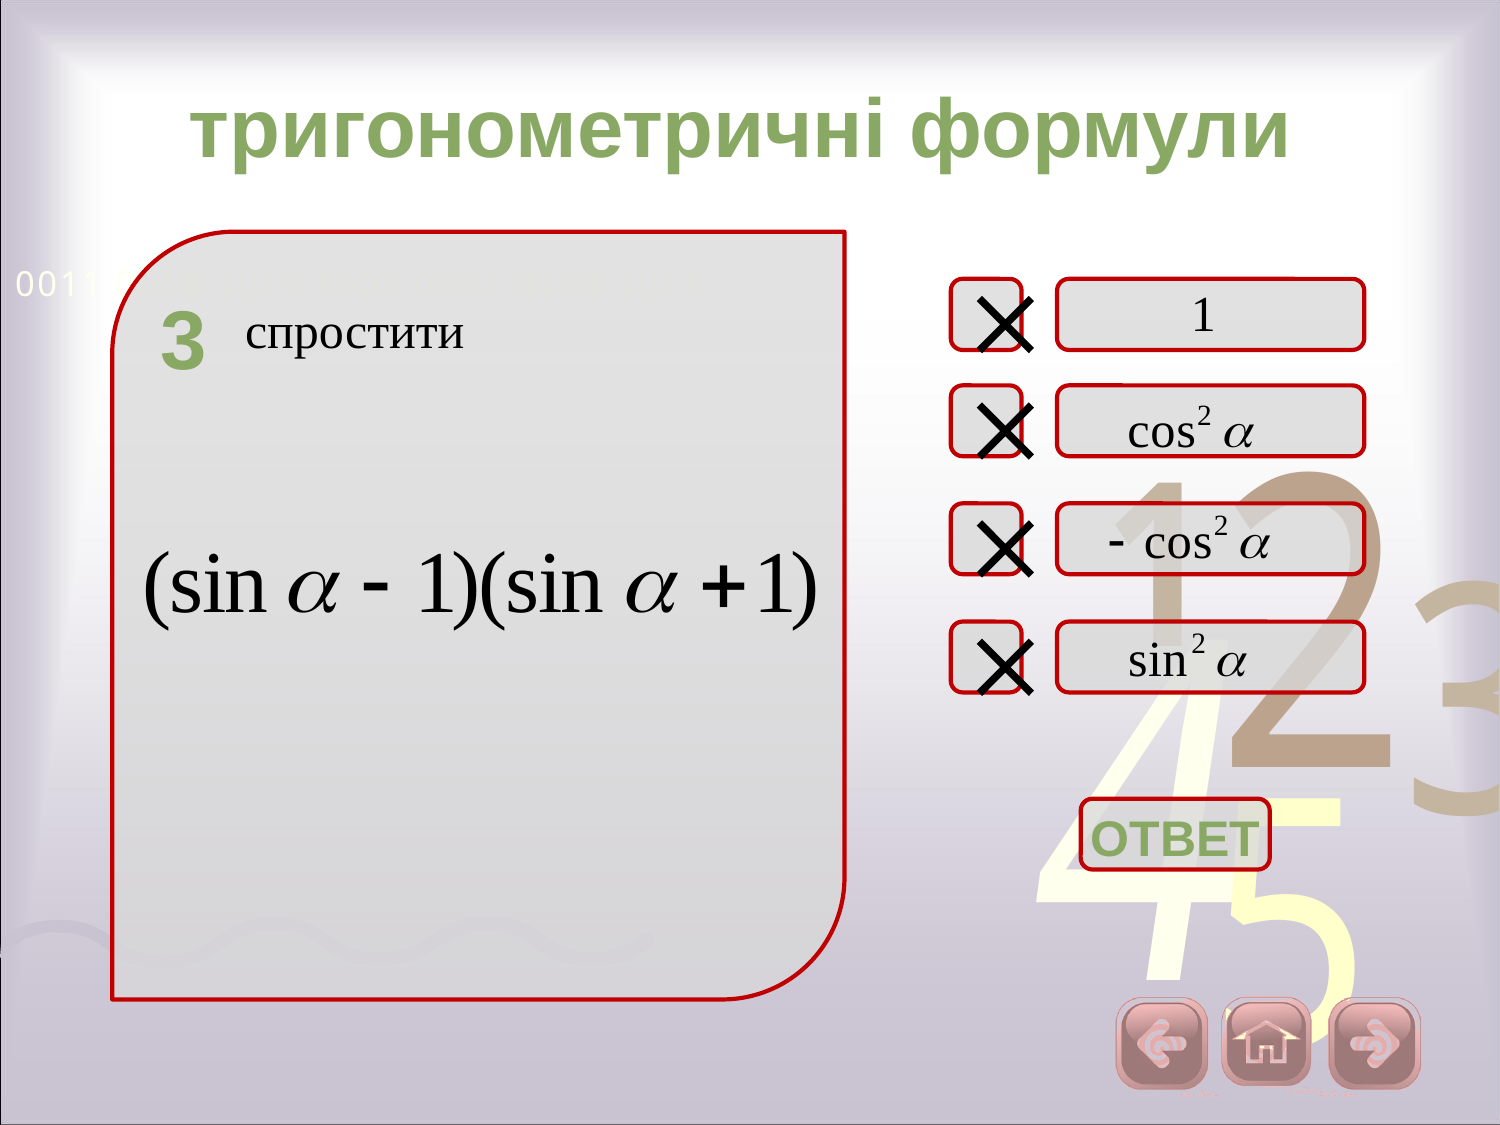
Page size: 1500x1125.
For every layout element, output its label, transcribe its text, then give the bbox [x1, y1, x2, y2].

picture [0, 0, 1500, 1125]
text_box спростити [230, 291, 857, 417]
text_box  [948, 501, 1024, 577]
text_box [129, 531, 838, 650]
text_box [110, 229, 847, 1002]
text_box [1258, 619, 1367, 695]
picture [120, 274, 130, 294]
text_box [1054, 383, 1367, 459]
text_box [1121, 621, 1261, 690]
text_box  [948, 619, 1024, 695]
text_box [1033, 798, 1318, 875]
text_box [1054, 619, 1123, 695]
text_box [1054, 276, 1367, 353]
text_box тригонометричні формули [174, 66, 1308, 182]
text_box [1188, 284, 1219, 341]
text_box 3 [145, 278, 222, 394]
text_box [1120, 392, 1268, 461]
text_box [1281, 501, 1367, 577]
text_box  [948, 276, 1024, 353]
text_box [1100, 503, 1283, 571]
text_box [1054, 501, 1102, 577]
text_box  [948, 383, 1024, 459]
